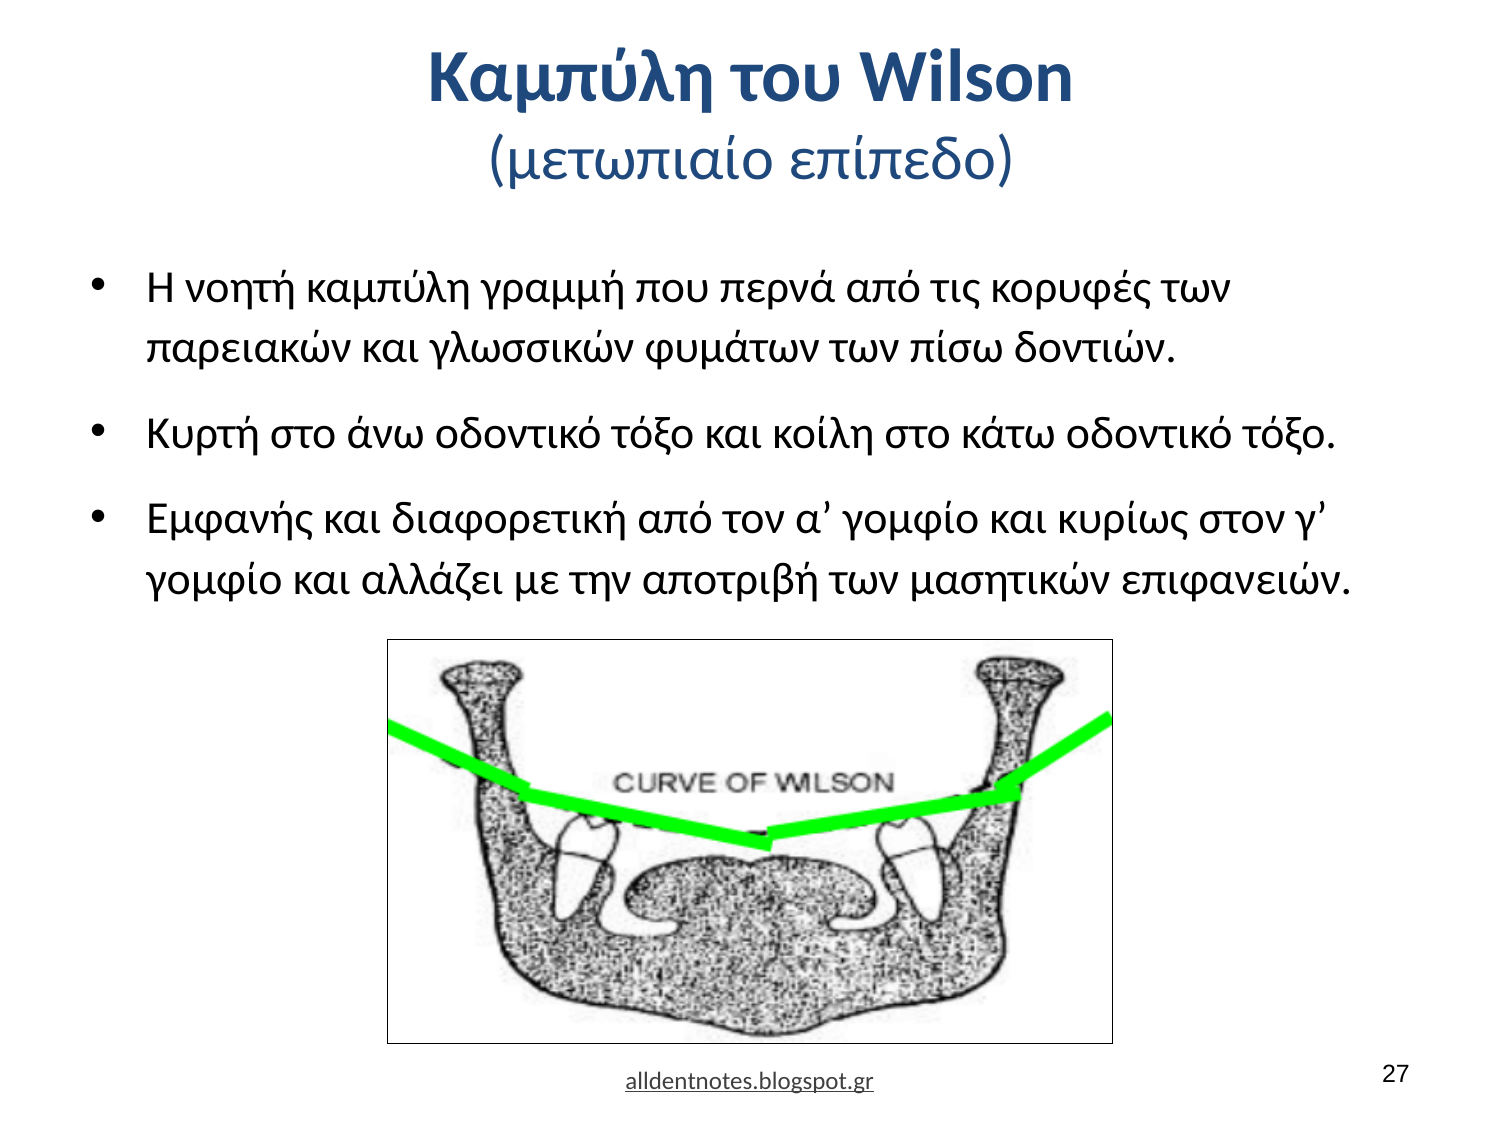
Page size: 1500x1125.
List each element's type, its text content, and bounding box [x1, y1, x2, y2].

title Καμπύλη του Wilson (μετωπιαίο επίπεδο) [76, 19, 1427, 185]
list Η νοητή καμπύλη γραμμή που περνά από τις κορυφές των παρειακών και γλωσσικών φυμάτων των πίσω δοντιών. Κυρτή στο άνω οδοντικό τόξο και κοίλη στο κάτω οδοντικό τόξο. Εμφανής και διαφορετική από τον α’ γομφίο και κυρίως στον γ’ γομφίο και αλλάζει με την αποτριβή των μασητικών επιφανειών. [75, 243, 1459, 1024]
slide_number 26 [1074, 1042, 1425, 1103]
picture [386, 639, 1114, 1044]
text_box alldentnotes.blogspot.gr [374, 1056, 1074, 1102]
